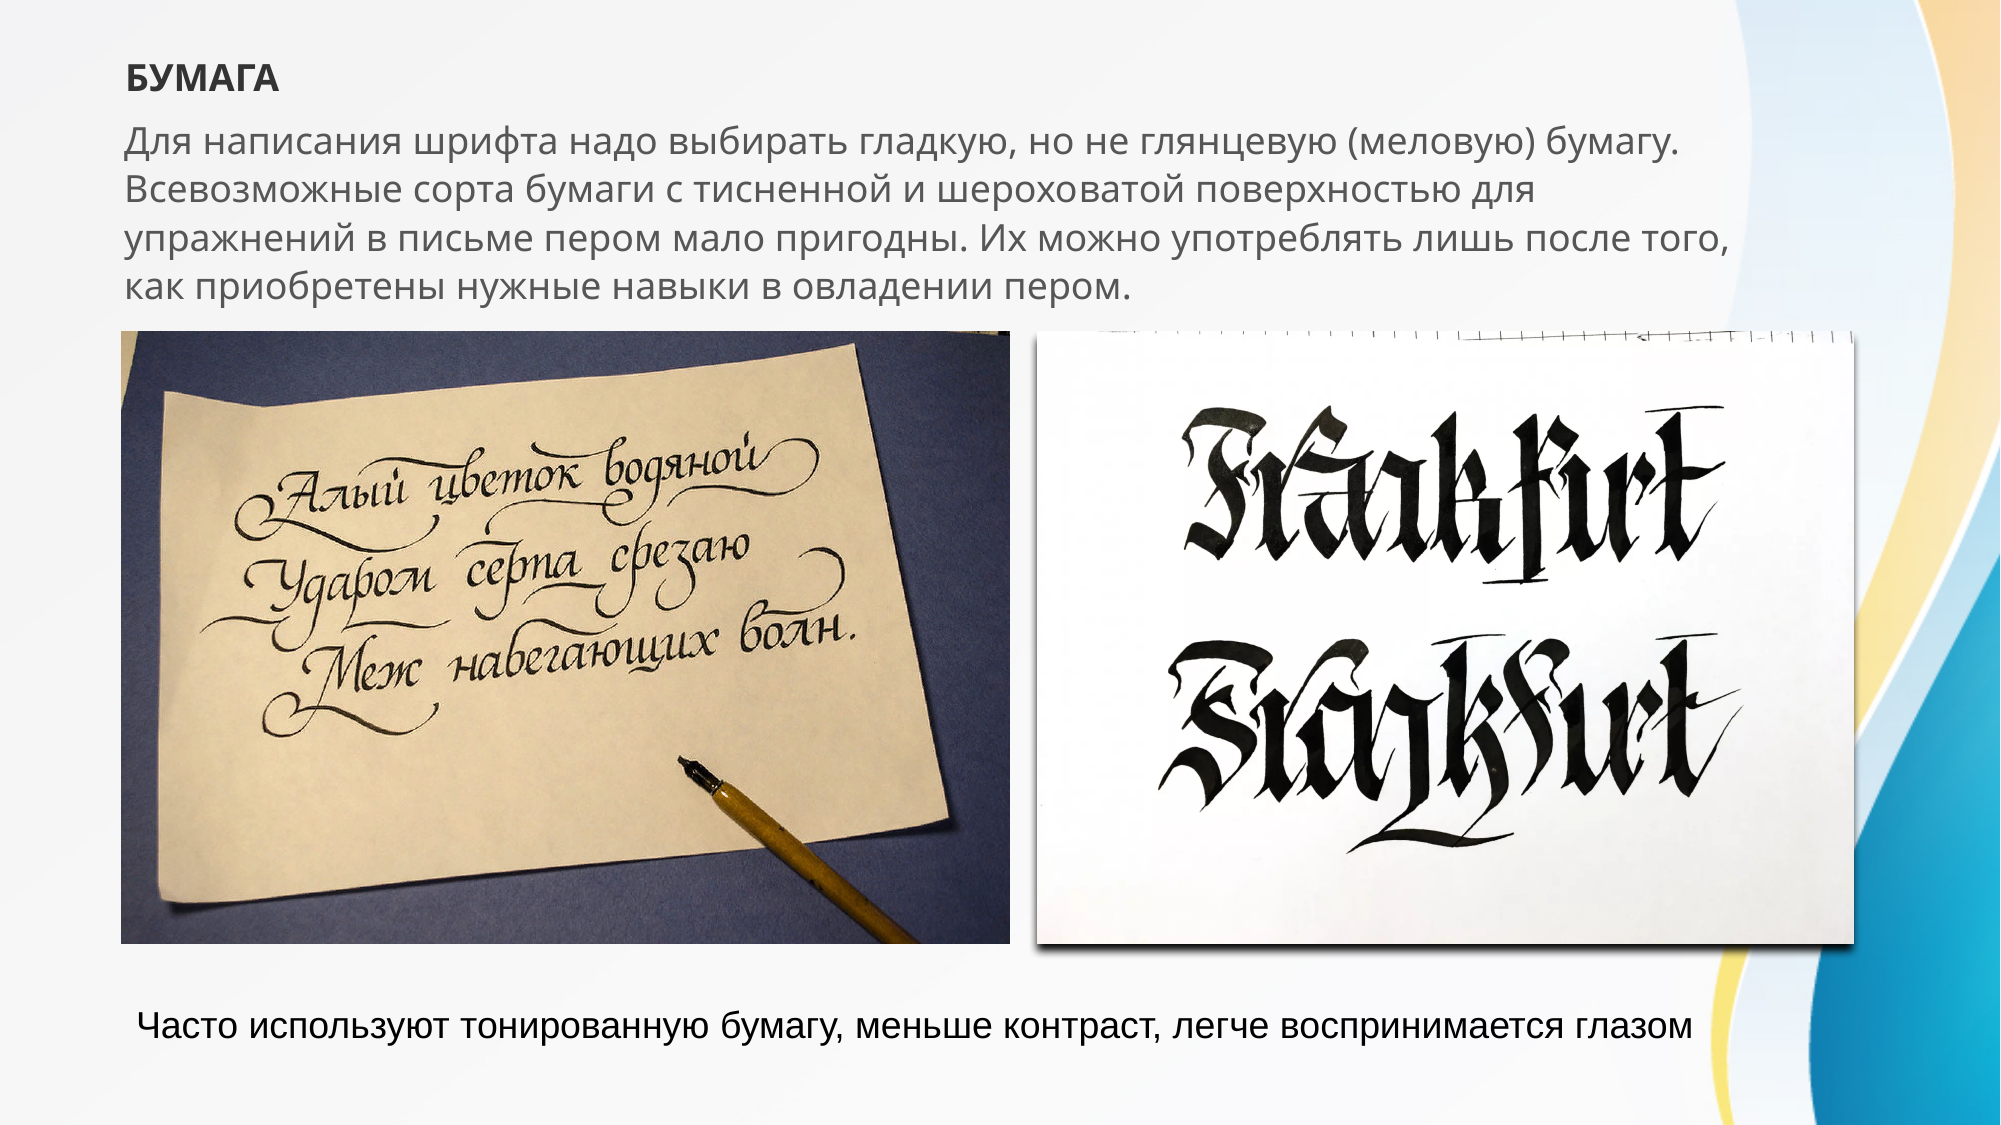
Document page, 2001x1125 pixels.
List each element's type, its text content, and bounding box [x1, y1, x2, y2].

text_box БУМАГА [110, 43, 295, 106]
text_box Для написания шрифта надо выбирать гладкую, но не глянцевую (меловую) бумагу. Всевозможные сорта бумаги с тисненной и шерохо­ватой поверхностью для упражнений в письме пером мало пригодны. Их можно употреблять лишь после того, как приобретены нужные навыки в овладении пером. [109, 106, 1755, 315]
text_box Часто используют тонированную бумагу, меньше контраст, легче воспринимается глазом [121, 993, 1709, 1054]
picture [0, 0, 2001, 1125]
